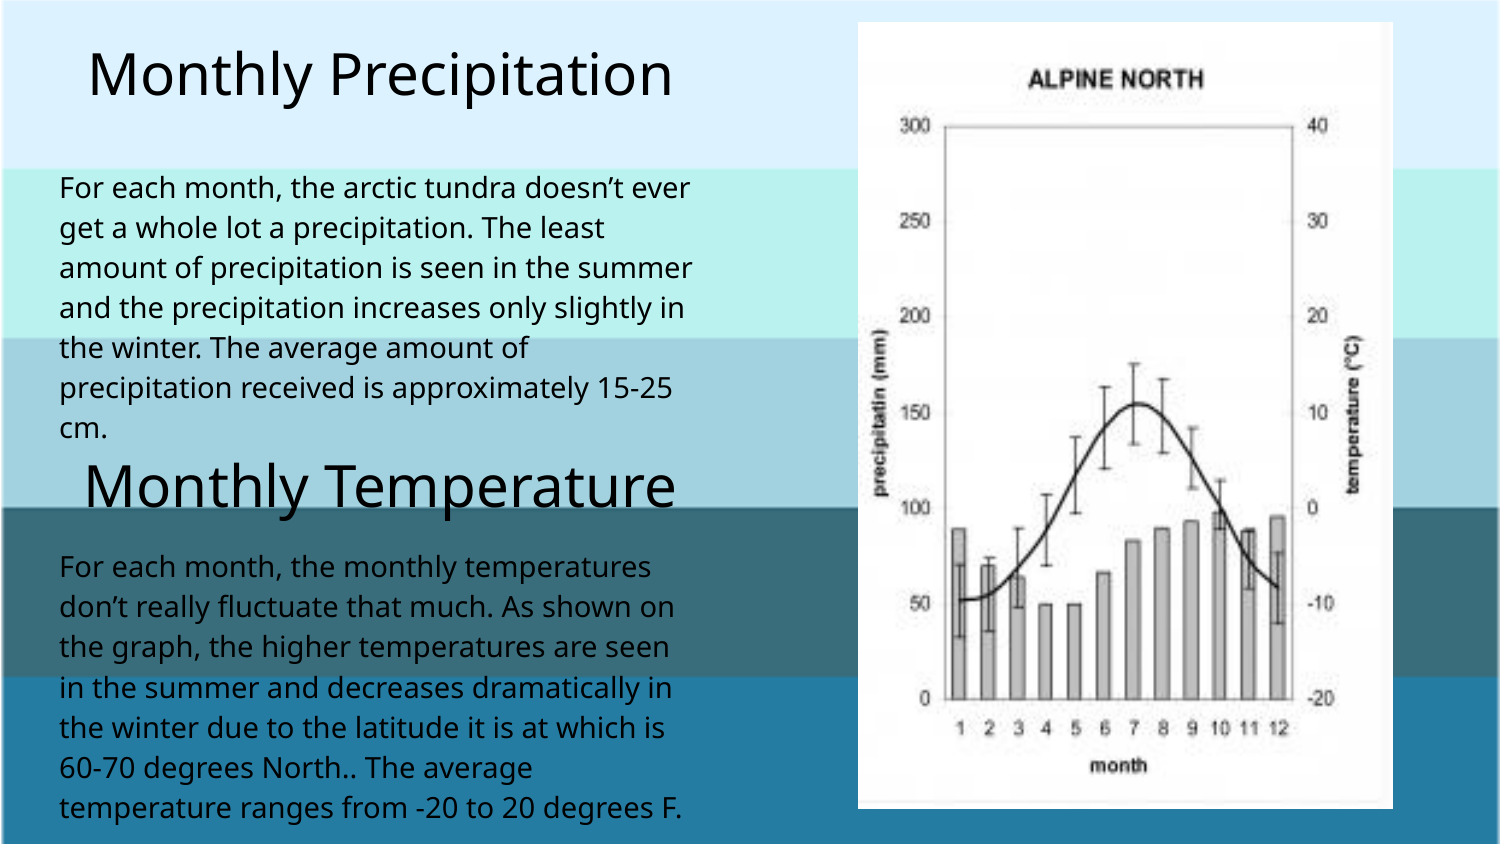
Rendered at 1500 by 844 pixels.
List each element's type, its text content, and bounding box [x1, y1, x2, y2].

list For each month, the arctic tundra doesn’t ever get a whole lot a precipitation. The least amount of precipitation is seen in the summer and the precipitation increases only slightly in the winter. The average amount of precipitation received is approximately 15-25 cm. [44, 148, 321, 434]
title Monthly Precipitation [44, 22, 321, 117]
title Monthly Temperature [44, 434, 321, 528]
list For each month, the monthly temperatures don’t really fluctuate that much. As shown on the graph, the higher temperatures are seen in the summer and decreases dramatically in the winter due to the latitude it is at which is 60-70 degrees North.. The average temperature ranges from -20 to 20 degrees F. [44, 528, 321, 830]
picture [4, 0, 1496, 844]
